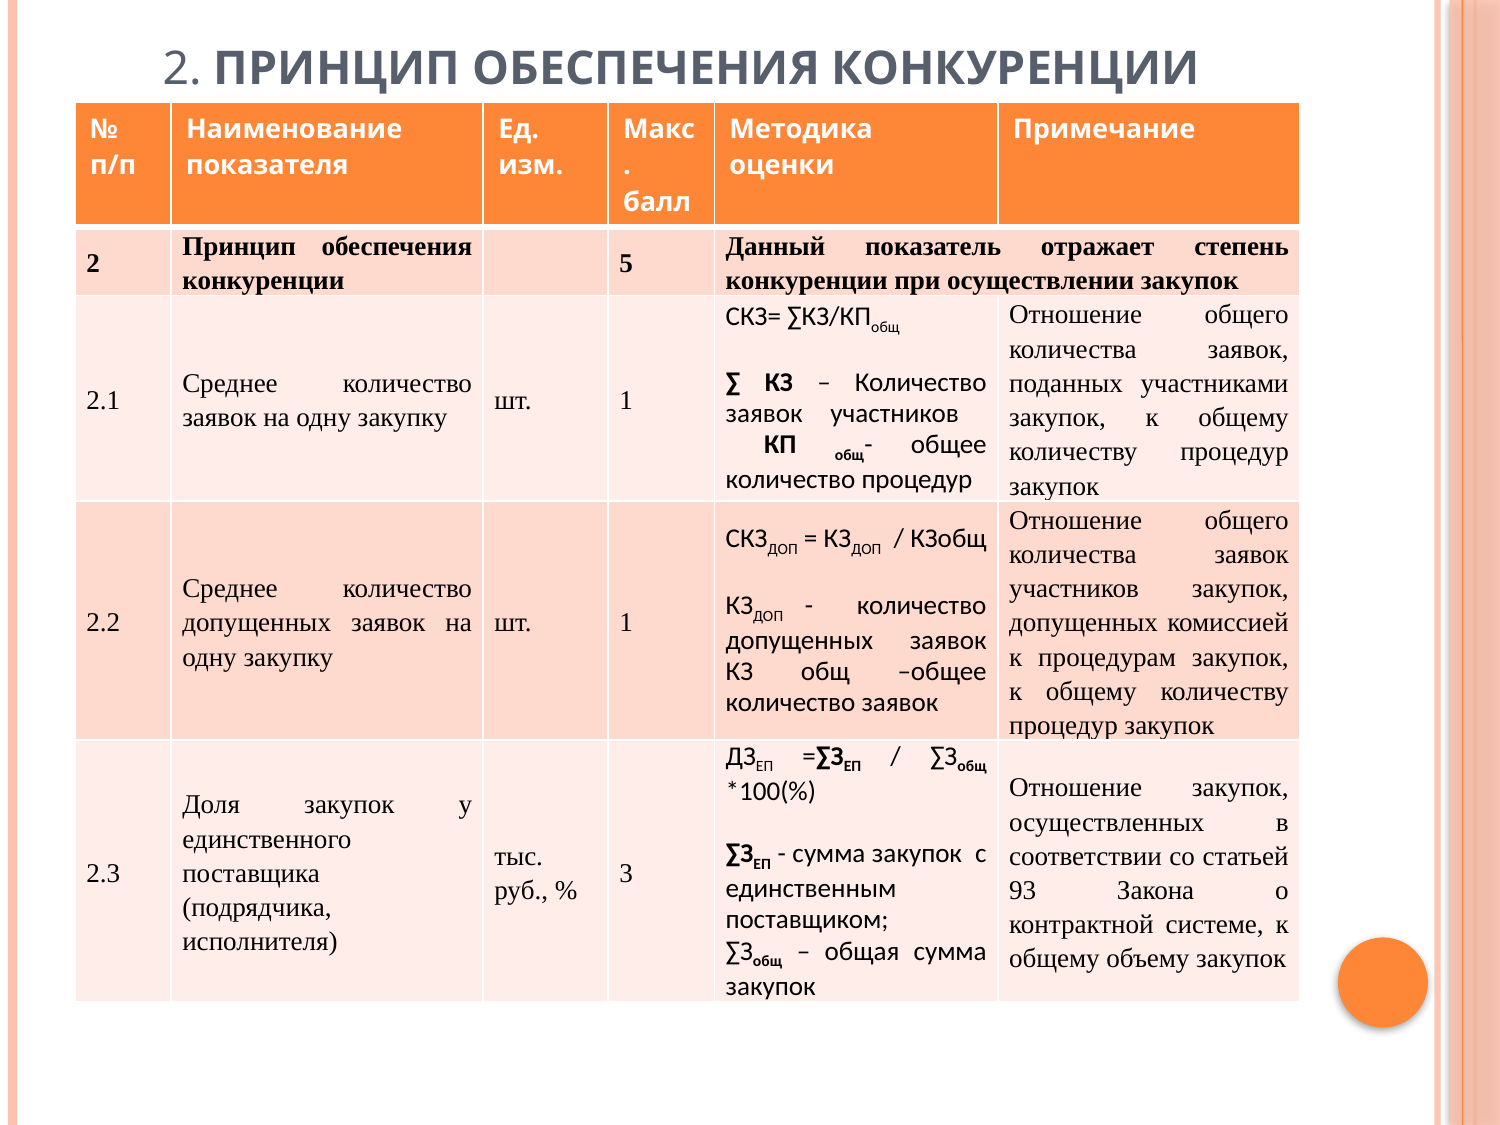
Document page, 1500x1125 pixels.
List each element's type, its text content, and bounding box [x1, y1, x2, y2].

table_cell Данный показатель отражает степень конкуренции при осуществлении закупок [715, 230, 1299, 295]
table_cell 3 [609, 741, 714, 1001]
table_header Методика оценки [715, 103, 997, 224]
table_header Наименование показателя [172, 103, 482, 224]
table_cell шт. [484, 296, 607, 500]
table_cell СКЗДОП = КЗДОП / КЗобщ КЗДОП - количество допущенных заявок КЗ общ –общее количество заявок [715, 502, 997, 739]
table_cell 2 [76, 230, 170, 295]
table_cell 2.1 [76, 296, 170, 500]
table_header Примечание [999, 103, 1299, 224]
table_cell Среднее количество заявок на одну закупку [172, 296, 482, 500]
table_cell 1 [609, 502, 714, 739]
table_cell СКЗ= ∑КЗ/КПобщ ∑ КЗ – Количество заявок участников КП общ- общее количество процедур [715, 296, 997, 500]
table_cell 1 [609, 296, 714, 500]
table_cell Отношение общего количества заявок, поданных участниками закупок, к общему количеству процедур закупок [999, 296, 1299, 500]
table_cell Принцип обеспечения конкуренции [172, 230, 482, 295]
table_cell 2.2 [76, 502, 170, 739]
title 2. Принцип обеспечения конкуренции [75, 30, 1300, 101]
table_cell Доля закупок у единственного поставщика (подрядчика, исполнителя) [172, 741, 482, 1001]
table_header Ед. изм. [484, 103, 607, 224]
table_cell Среднее количество допущенных заявок на одну закупку [172, 502, 482, 739]
table_header № п/п [76, 103, 170, 224]
table_header Макс. балл [609, 103, 714, 224]
table_cell Отношение закупок, осуществленных в соответствии со статьей 93 Закона о контрактной системе, к общему объему закупок [999, 741, 1299, 1001]
table_cell ДЗЕП =∑ЗЕП / ∑Зобщ *100(%) ∑ЗЕП - сумма закупок c единственным поставщиком; ∑Зобщ – общая сумма закупок [715, 741, 997, 1001]
table_cell 2.3 [76, 741, 170, 1001]
table_cell [484, 230, 607, 295]
table_cell 5 [609, 230, 714, 295]
table_cell тыс. руб., % [484, 741, 607, 1001]
table_cell Отношение общего количества заявок участников закупок, допущенных комиссией к процедурам закупок, к общему количеству процедур закупок [999, 502, 1299, 739]
table_cell шт. [484, 502, 607, 739]
